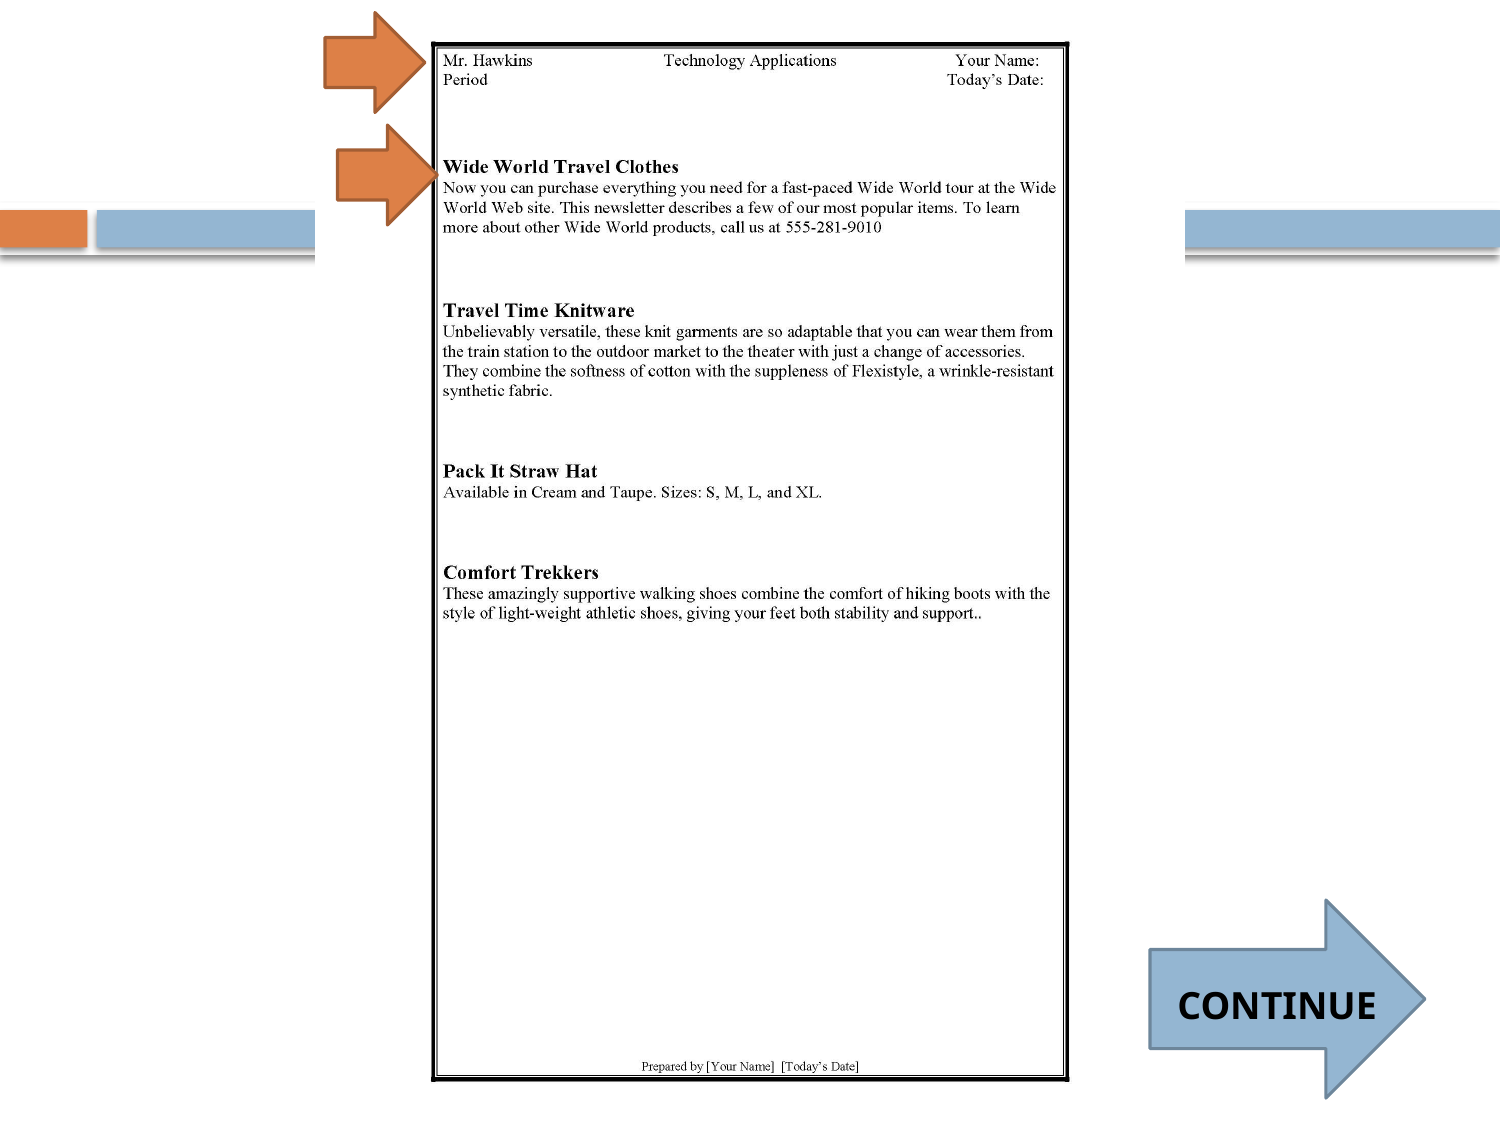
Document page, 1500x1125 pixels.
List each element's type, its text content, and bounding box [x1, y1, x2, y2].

picture [314, 0, 1185, 1125]
text_box CONTINUE [1189, 974, 1463, 1035]
text_box [1189, 898, 1403, 974]
text_box [1189, 1035, 1392, 1100]
